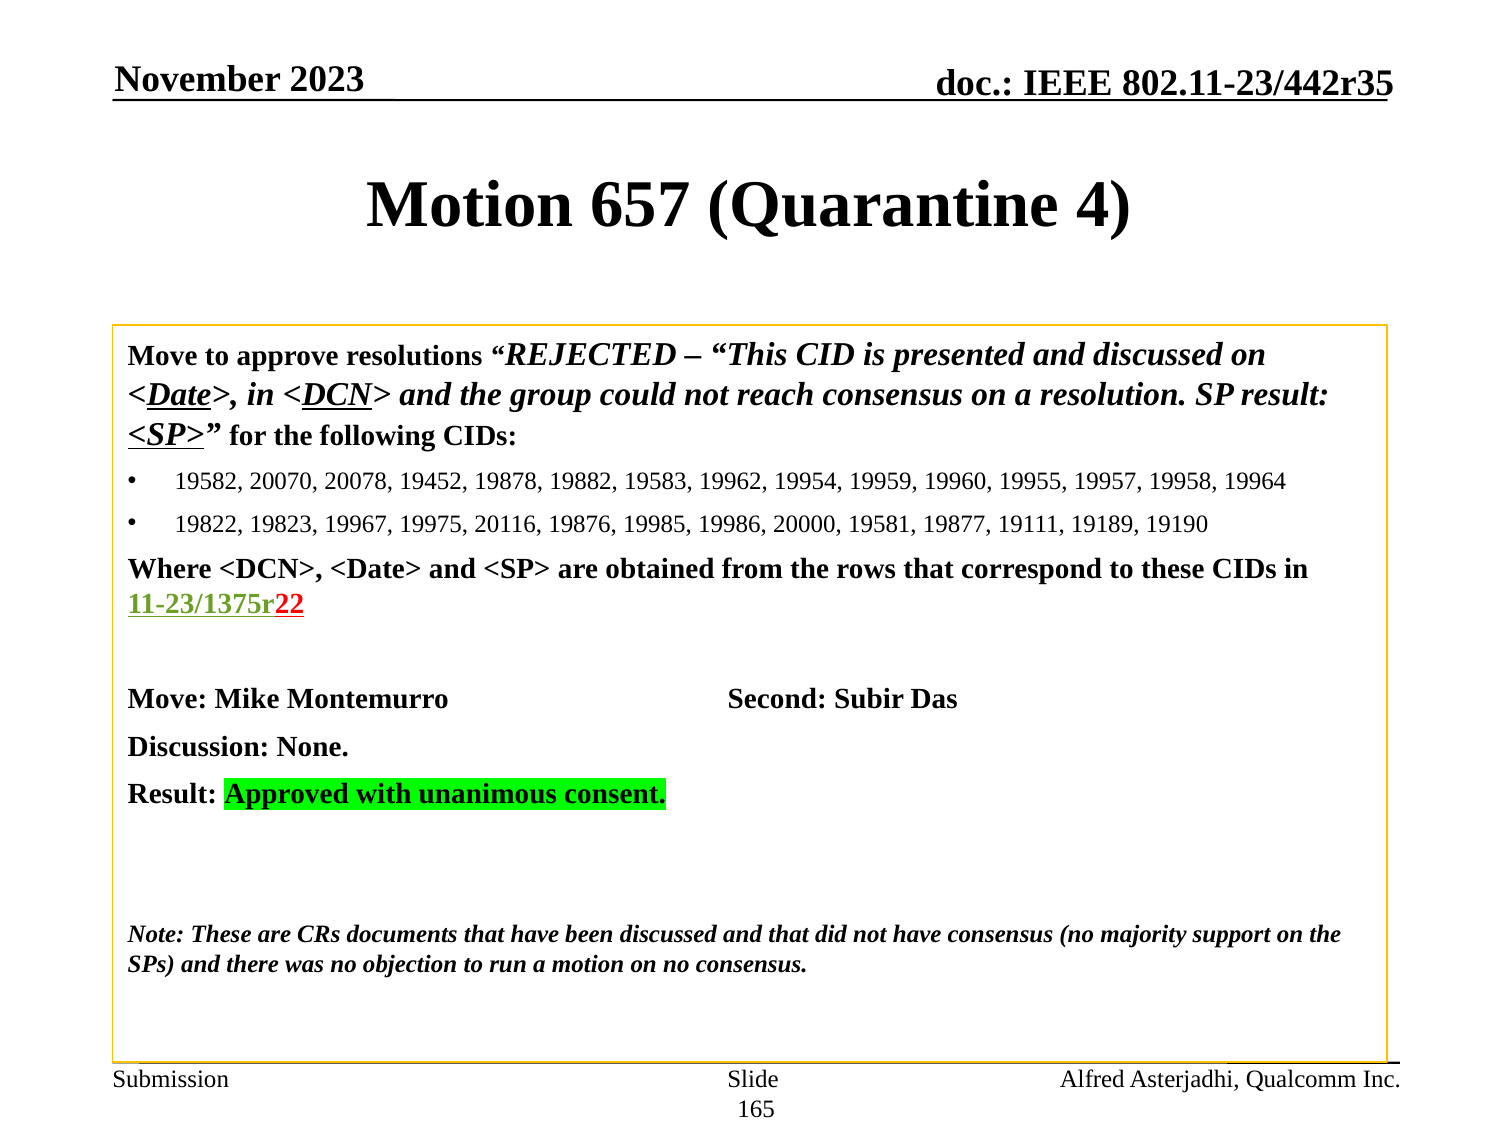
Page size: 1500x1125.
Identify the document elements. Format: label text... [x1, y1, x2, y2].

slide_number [114, 62, 423, 100]
title Motion 657 (Quarantine 4) [112, 112, 1388, 288]
list Move to approve resolutions “REJECTED – “This CID is presented and discussed on <Date>, in <DCN> and the group could not reach consensus on a resolution. SP result: <SP>” for the following CIDs: 19582, 20070, 20078, 19452, 19878, 19882, 19583, 19962, 19954, 19959, 19960, 19955, 19957, 19958, 19964 19822, 19823, 19967, 19975, 20116, 19876, 19985, 19986, 20000, 19581, 19877, 19111, 19189, 19190 Where <DCN>, <Date> and <SP> are obtained from the rows that correspond to these CIDs in 11-23/1375r22 Move: Mike Montemurro Second: Subir Das Discussion: None. Result: Approved with unanimous consent. Note: These are CRs documents that have been discussed and that did not have consensus (no majority support on the SPs) and there was no objection to run a motion on no consensus. [112, 324, 1388, 1063]
slide_number Slide 165 [712, 1061, 800, 1123]
footer Alfred Asterjadhi, Qualcomm Inc. [878, 1061, 1402, 1093]
